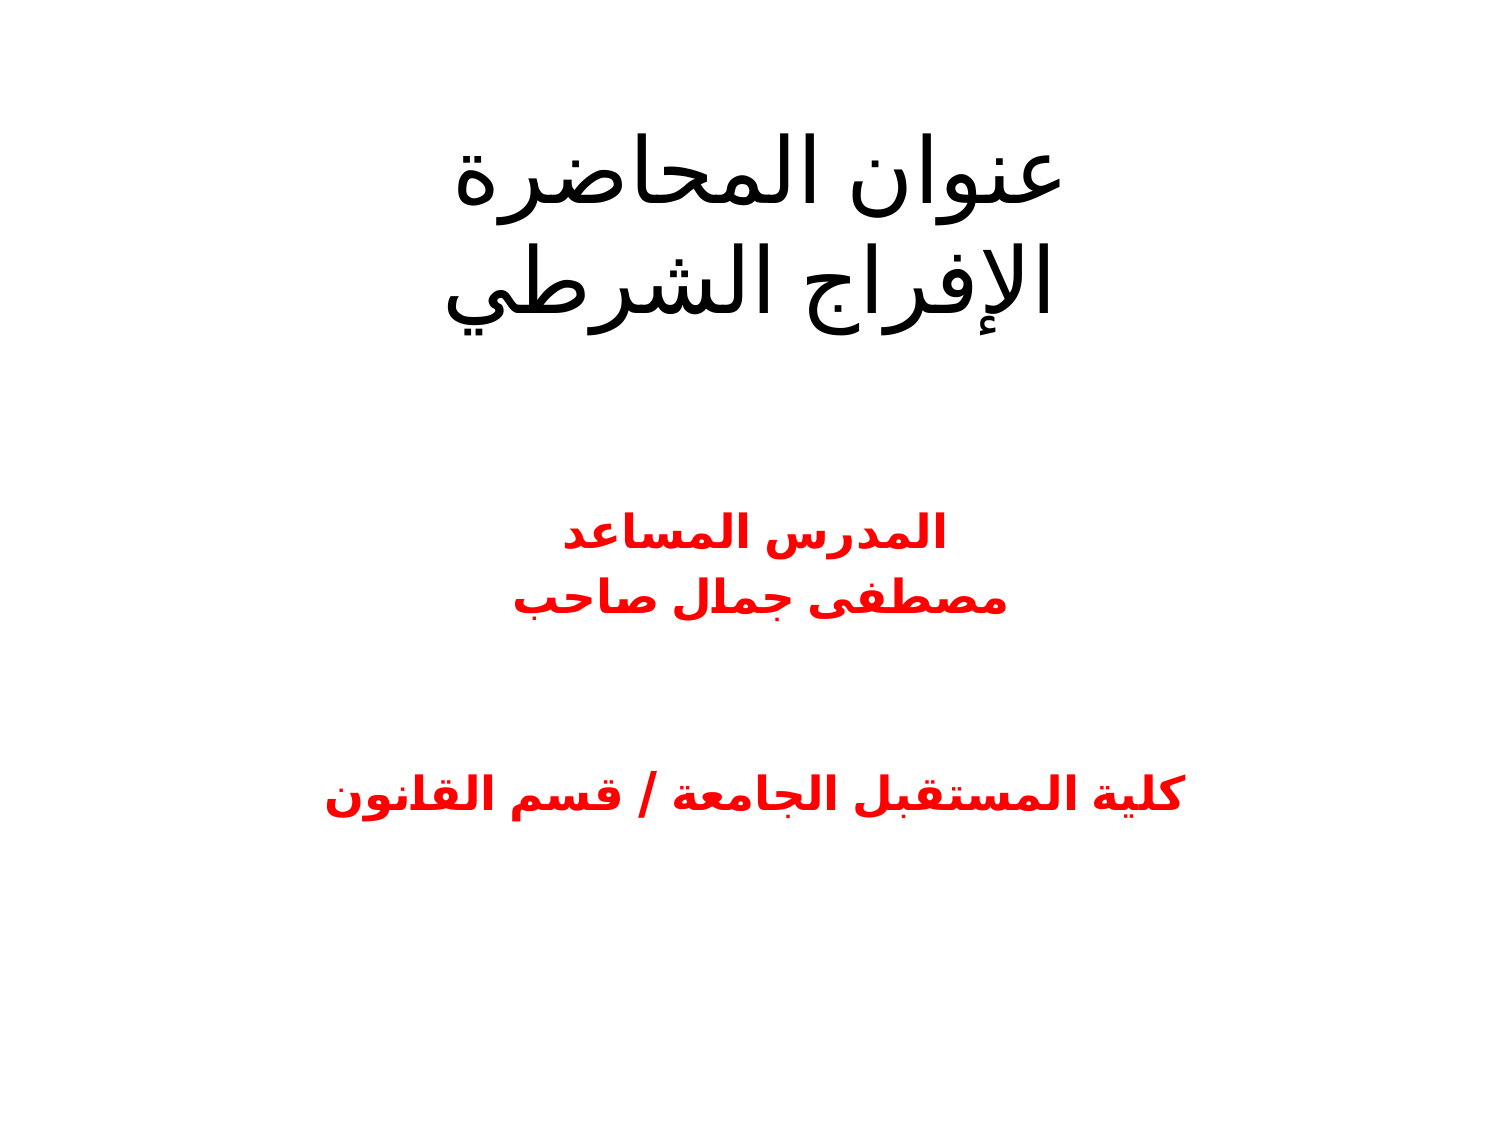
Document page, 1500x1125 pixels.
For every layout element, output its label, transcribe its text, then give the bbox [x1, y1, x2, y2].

title عنوان المحاضرة الإفراج الشرطي [112, 101, 1388, 343]
subtitle المدرس المساعد مصطفى جمال صاحب كلية المستقبل الجامعة / قسم القانون [230, 444, 1281, 835]
